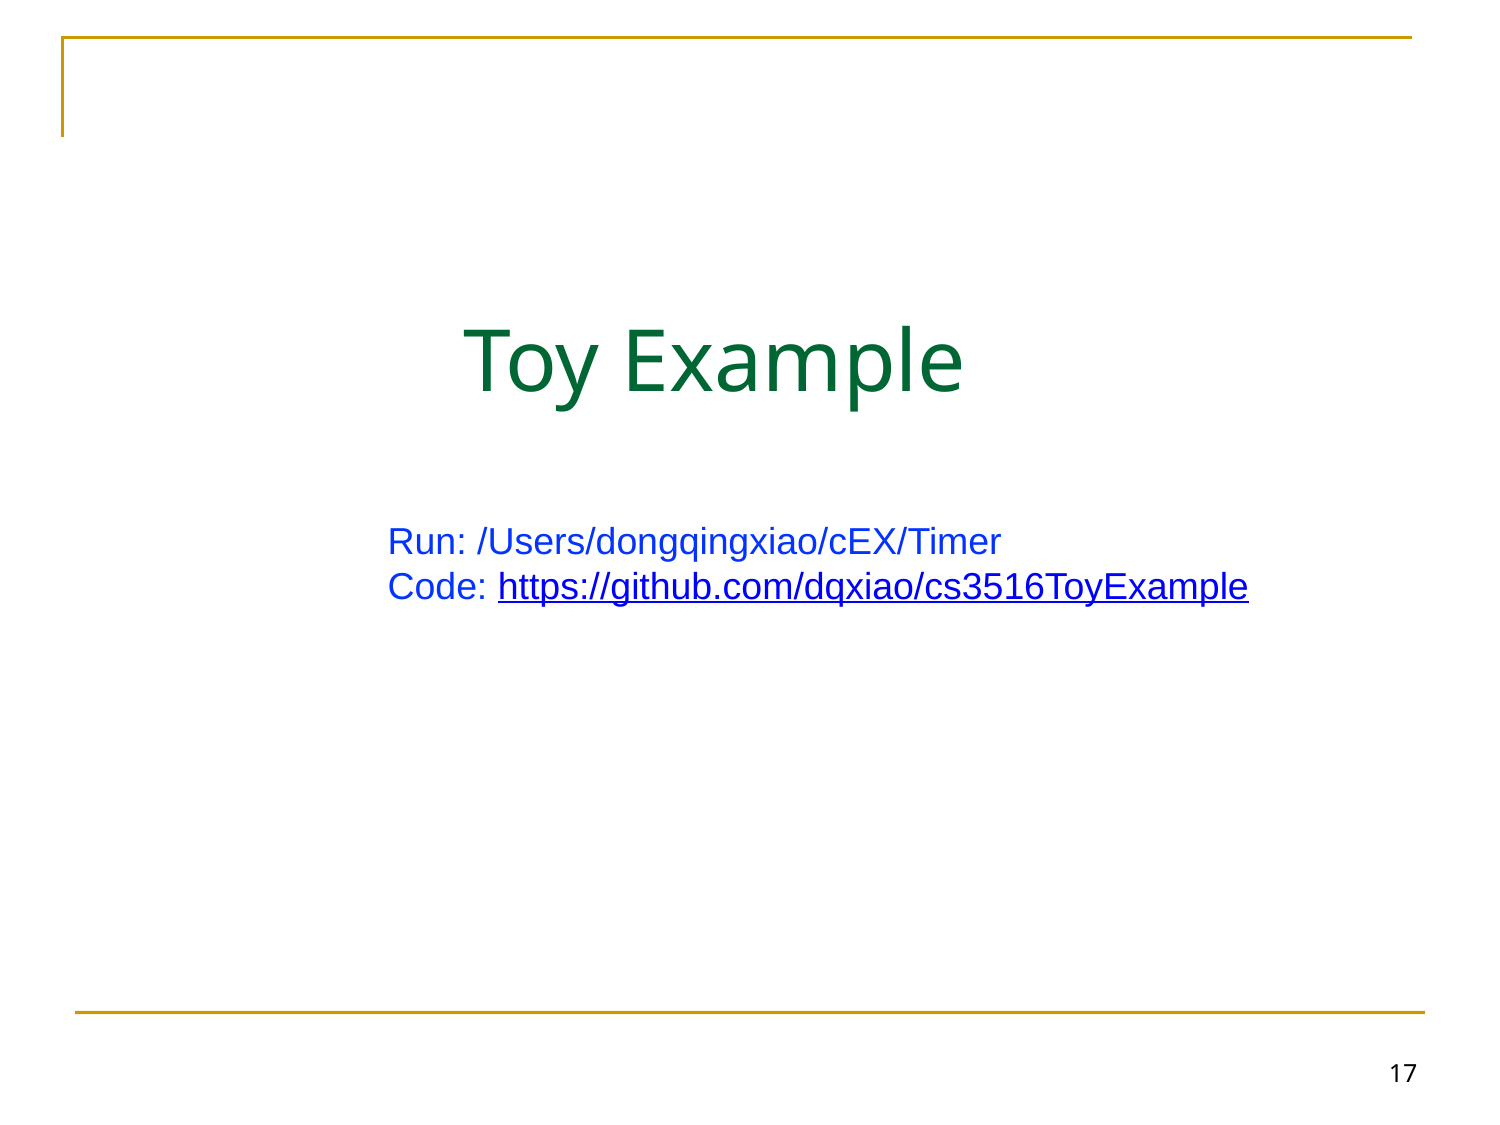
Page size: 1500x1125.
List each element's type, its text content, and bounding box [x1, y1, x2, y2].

text_box Run: /Users/dongqingxiao/cEX/Timer Code: https://github.com/dqxiao/cs3516ToyExample [380, 509, 1257, 615]
slide_number 17 [1074, 1058, 1426, 1100]
title Toy Example [464, 305, 1010, 493]
